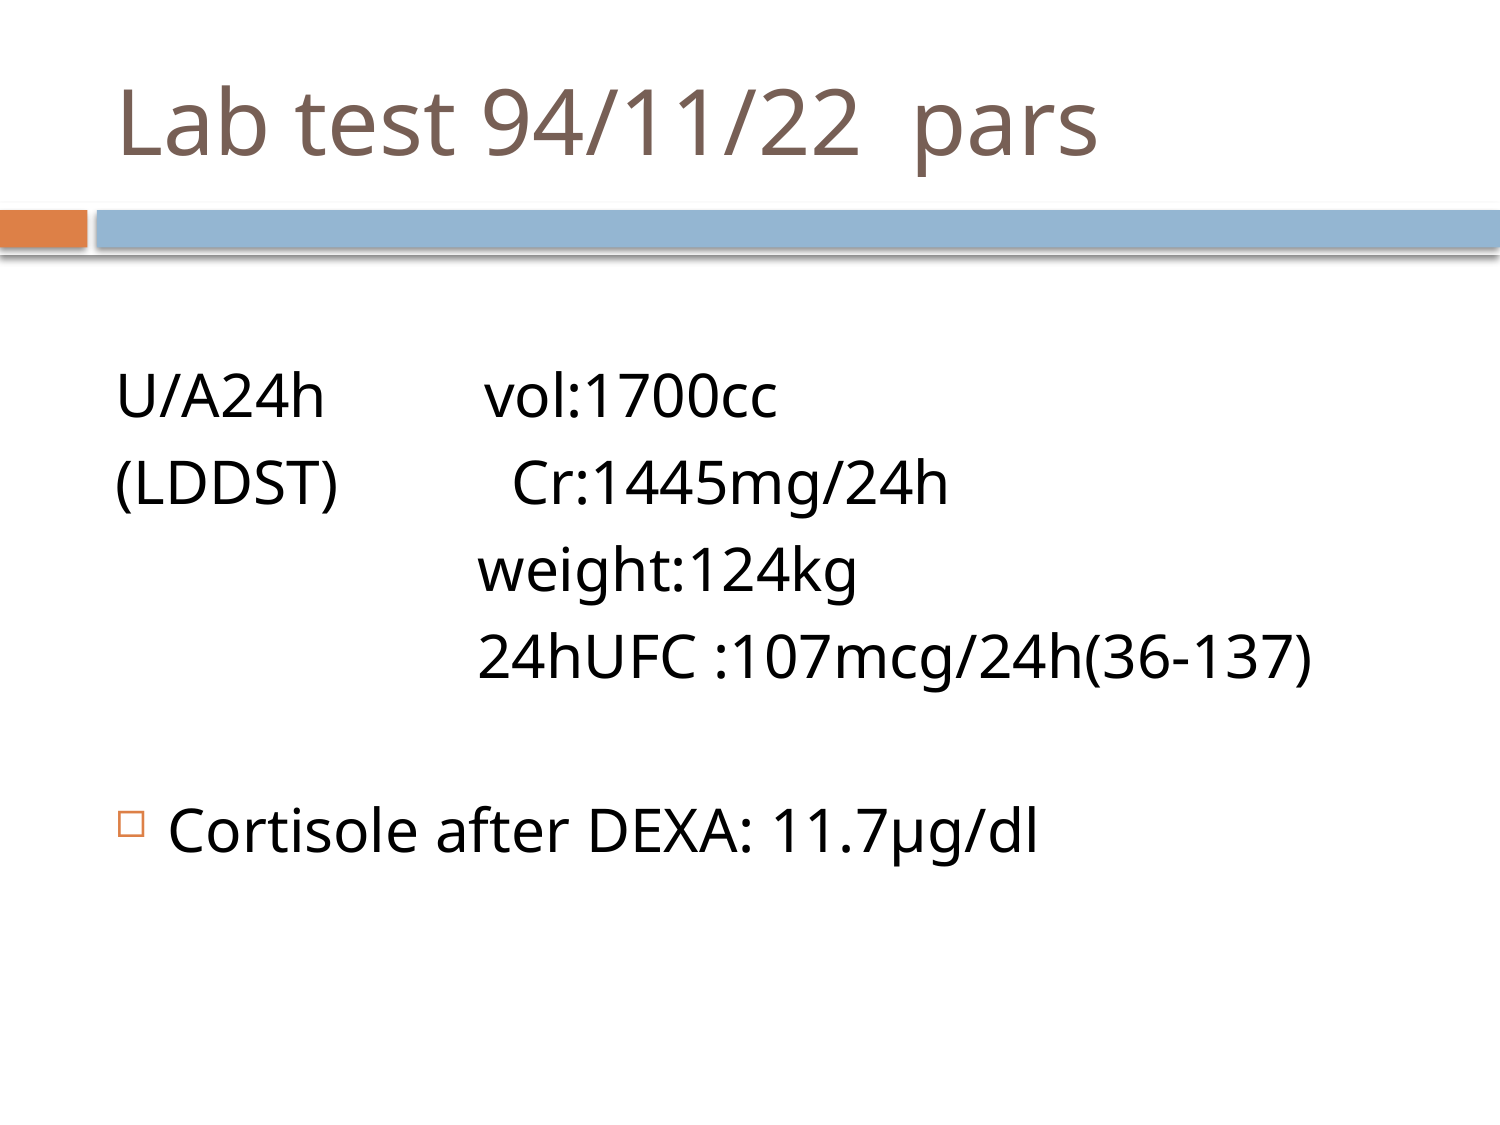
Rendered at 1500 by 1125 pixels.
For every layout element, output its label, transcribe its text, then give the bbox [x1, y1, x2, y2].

list U/A24h vol:1700cc (LDDST) Cr:1445mg/24h weight:124kg 24hUFC :107mcg/24h(36-137) Cortisole after DEXA: 11.7µg/dl [100, 262, 1438, 1000]
title Lab test 94/11/22 pars [100, 37, 1438, 200]
